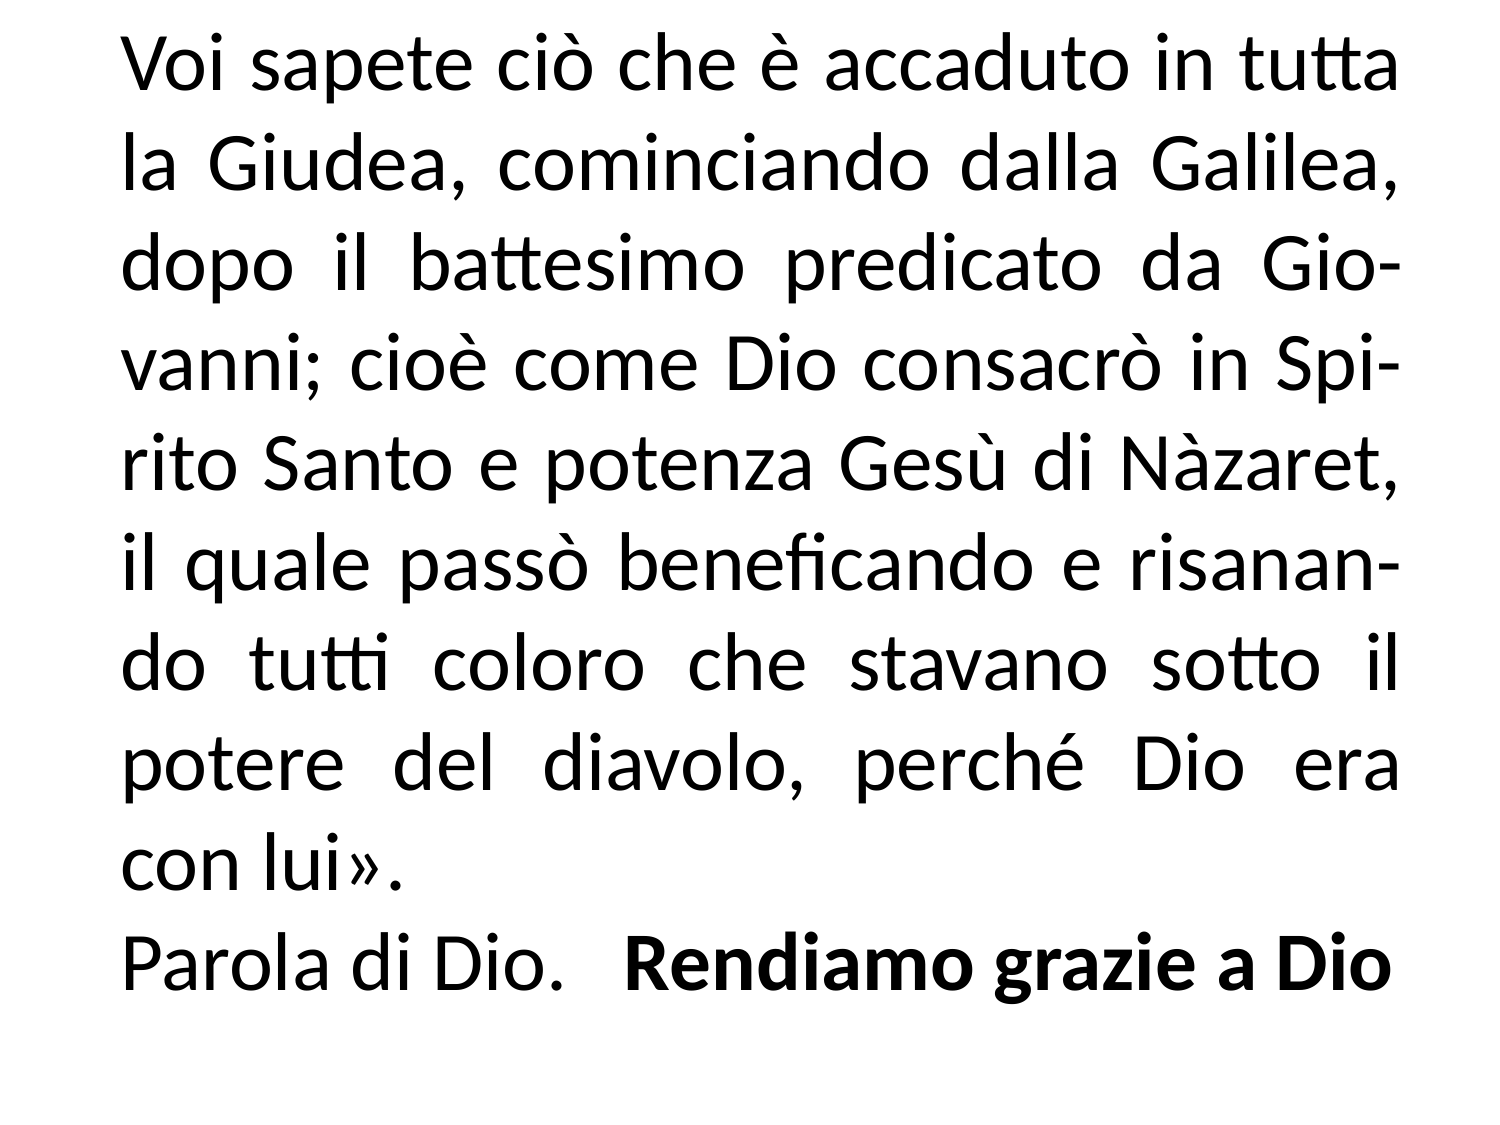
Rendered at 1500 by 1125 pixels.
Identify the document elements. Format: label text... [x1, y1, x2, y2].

text_box Voi sapete ciò che è accaduto in tutta la Giudea, cominciando dalla Galilea, dopo il battesimo predicato da Gio-vanni; cioè come Dio consacrò in Spi-rito Santo e potenza Gesù di Nàzaret, il quale passò beneficando e risanan-do tutti coloro che stavano sotto il potere del diavolo, perché Dio era con lui». Parola di Dio. Rendiamo grazie a Dio [105, 0, 1418, 1015]
